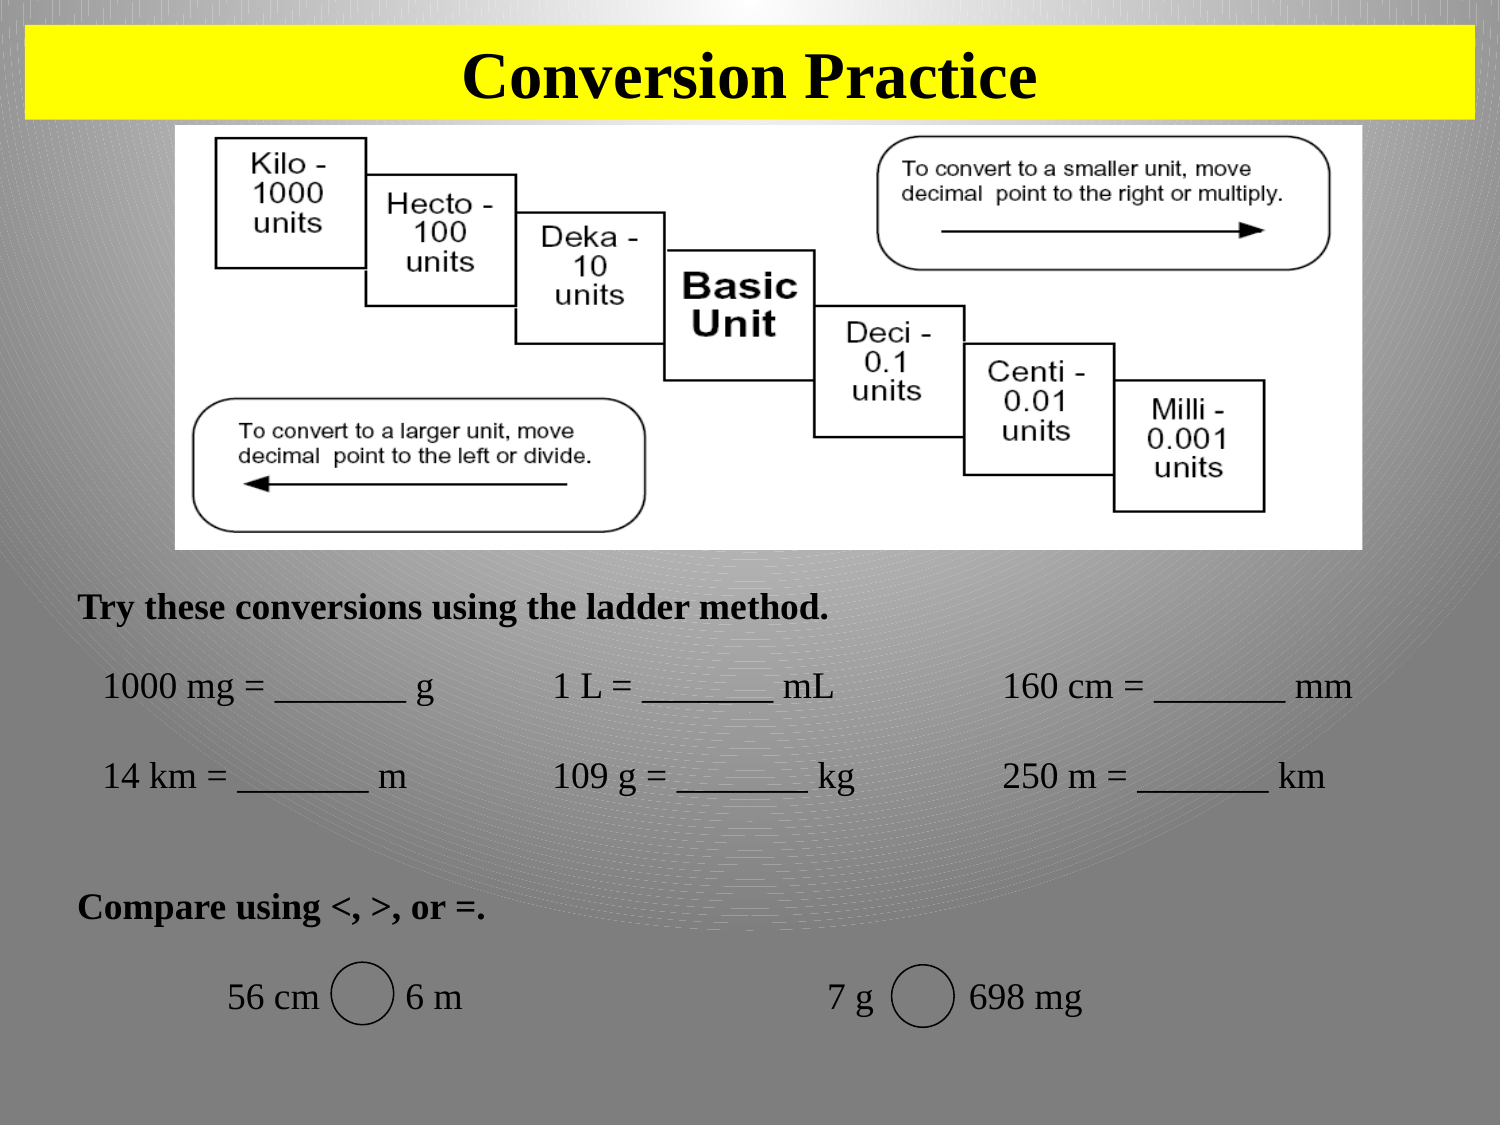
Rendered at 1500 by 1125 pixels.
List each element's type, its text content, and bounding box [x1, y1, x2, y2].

text_box Conversion Practice [24, 24, 1475, 120]
text_box Try these conversions using the ladder method. [62, 574, 925, 635]
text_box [62, 874, 1426, 1028]
picture [174, 124, 1363, 551]
text_box 1000 mg = _______ g 1 L = _______ mL 160 cm = _______ mm 14 km = _______ m 109 g = _______ kg 250 m = _______ km [87, 654, 1413, 804]
